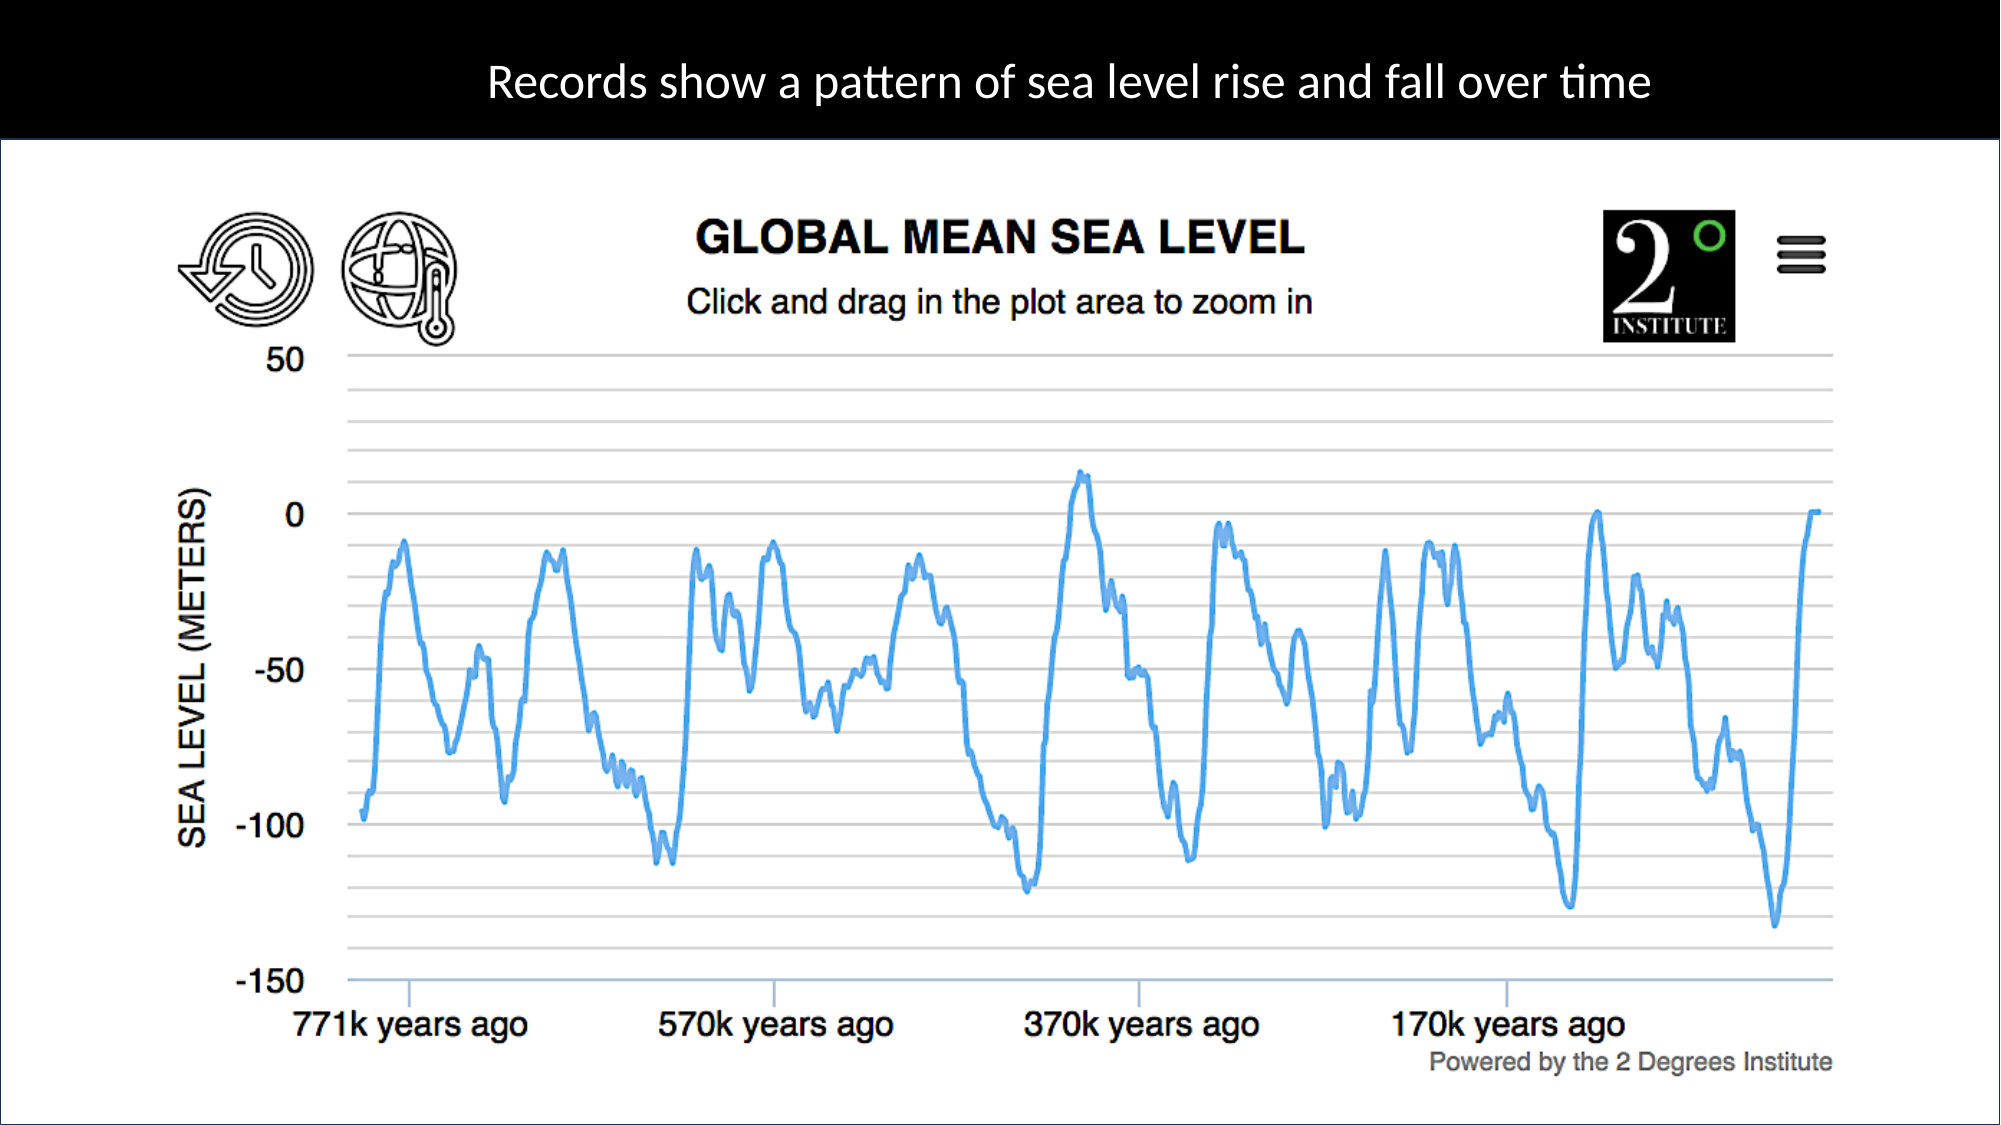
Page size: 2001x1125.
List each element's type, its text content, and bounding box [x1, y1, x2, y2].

picture [138, 193, 1862, 1085]
text_box [0, 138, 2000, 1125]
text_box Records show a pattern of sea level rise and fall over time [472, 41, 1735, 117]
